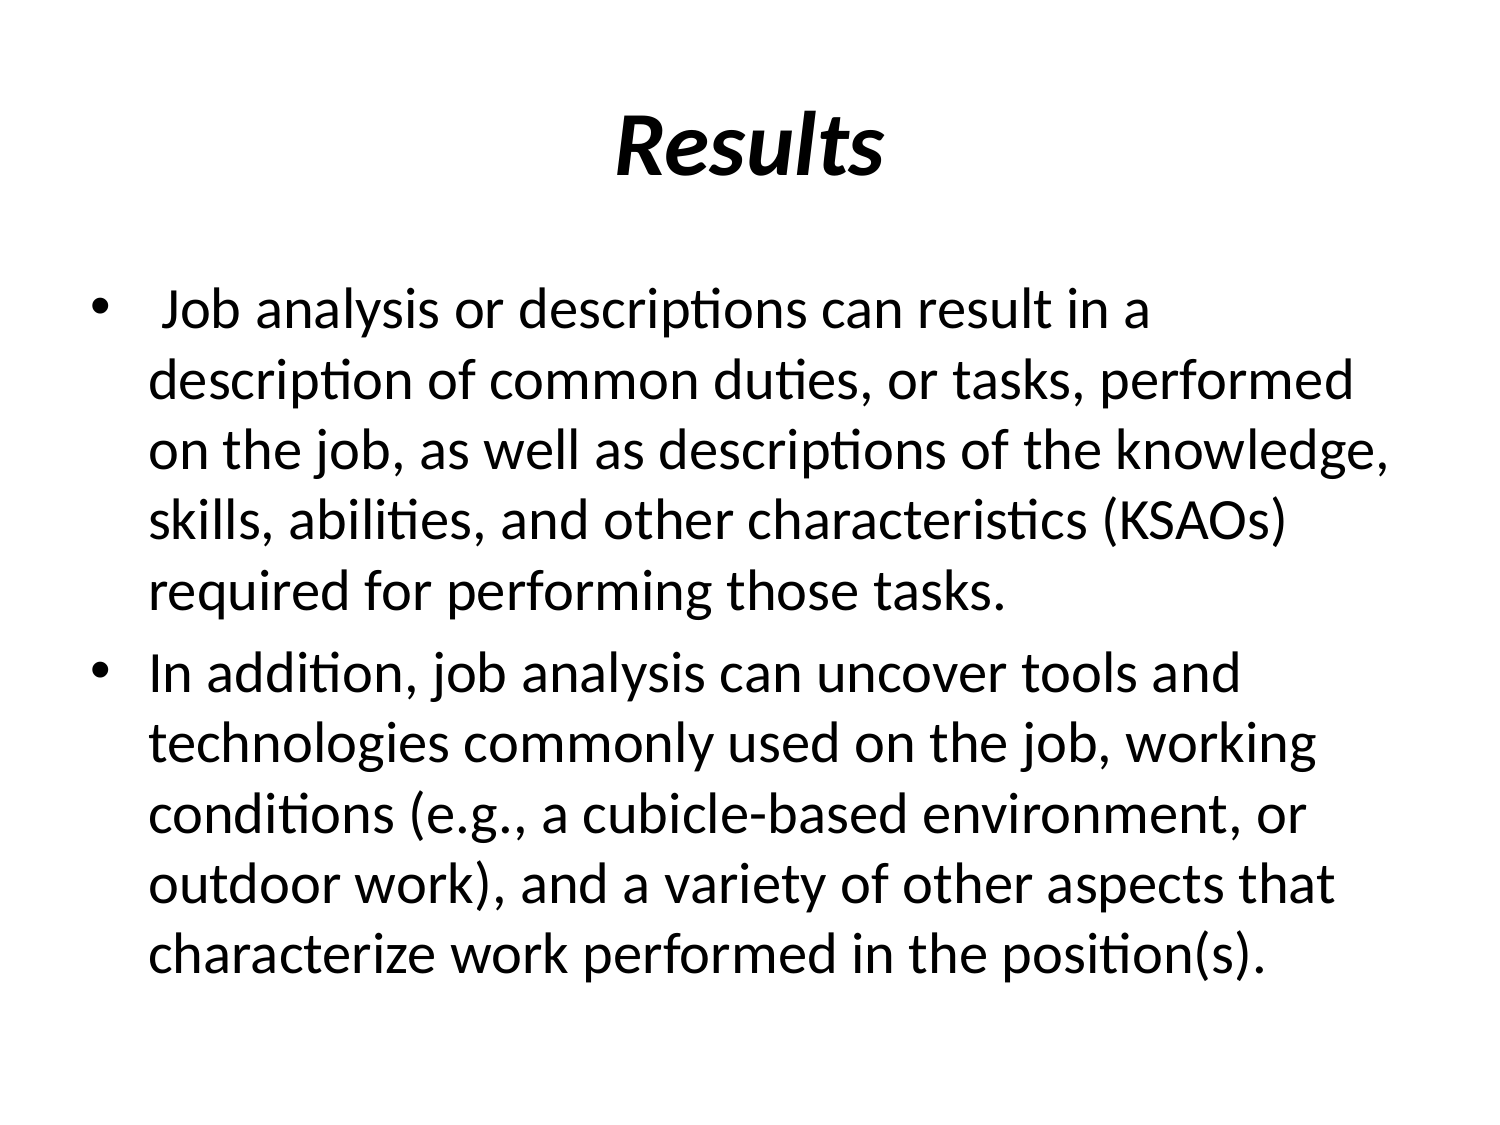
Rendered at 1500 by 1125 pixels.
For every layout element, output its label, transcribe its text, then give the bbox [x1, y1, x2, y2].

list Job analysis or descriptions can result in a description of common duties, or tasks, performed on the job, as well as descriptions of the knowledge, skills, abilities, and other characteristics (KSAOs) required for performing those tasks. In addition, job analysis can uncover tools and technologies commonly used on the job, working conditions (e.g., a cubicle-based environment, or outdoor work), and a variety of other aspects that characterize work performed in the position(s). [75, 262, 1425, 1005]
title Results [75, 45, 1425, 233]
